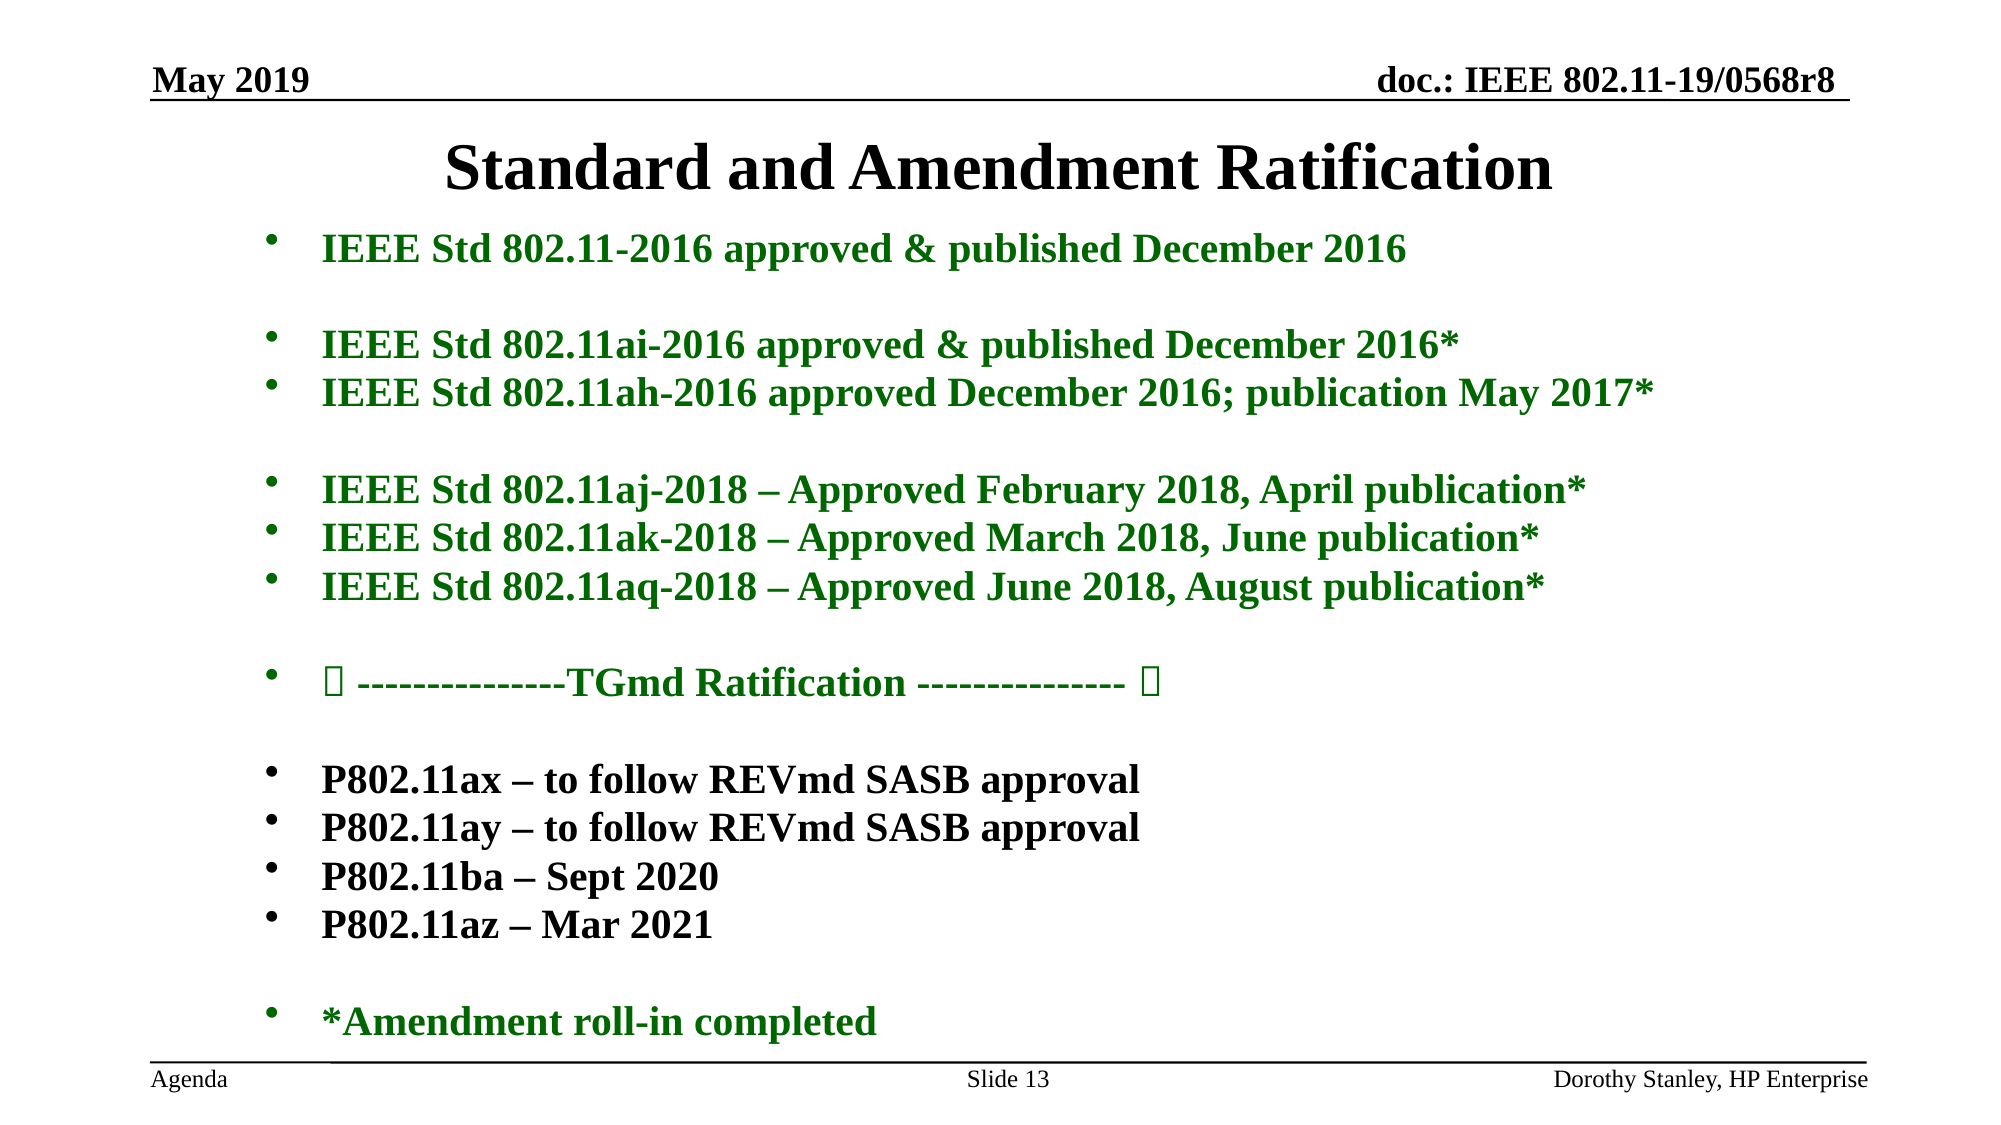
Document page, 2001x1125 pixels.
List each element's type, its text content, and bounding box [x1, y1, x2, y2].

title Standard and Amendment Ratification [362, 75, 1638, 222]
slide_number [152, 54, 567, 100]
footer Dorothy Stanley, HP Enterprise [1549, 1062, 1869, 1093]
slide_number Slide 13 [966, 1078, 1051, 1093]
list IEEE Std 802.11-2016 approved & published December 2016 IEEE Std 802.11ai-2016 approved & published December 2016* IEEE Std 802.11ah-2016 approved December 2016; publication May 2017* IEEE Std 802.11aj-2018 – Approved February 2018, April publication* IEEE Std 802.11ak-2018 – Approved March 2018, June publication* IEEE Std 802.11aq-2018 – Approved June 2018, August publication*  ---------------TGmd Ratification ---------------  P802.11ax – to follow REVmd SASB approval P802.11ay – to follow REVmd SASB approval P802.11ba – Sept 2020 P802.11az – Mar 2021 *Amendment roll-in completed [249, 222, 1800, 1078]
